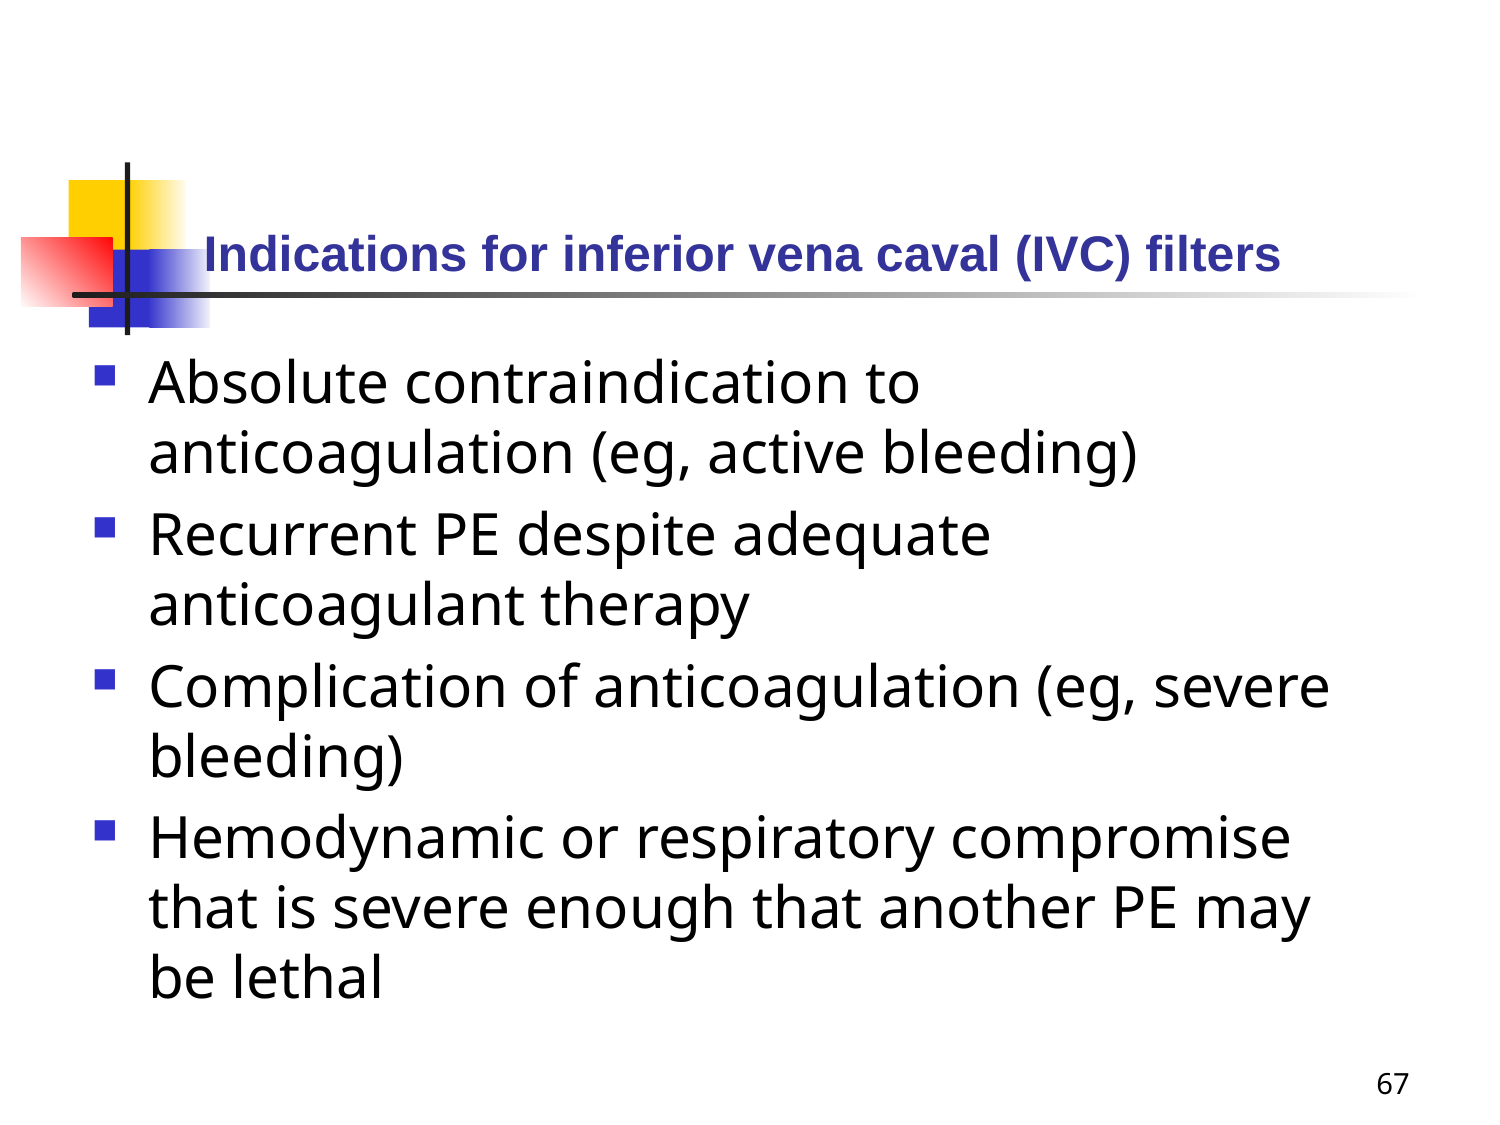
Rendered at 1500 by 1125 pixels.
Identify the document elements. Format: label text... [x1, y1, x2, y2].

slide_number 67 [1112, 1037, 1426, 1113]
title Indications for inferior vena caval (IVC) filters [188, 101, 1468, 289]
list Absolute contraindication to anticoagulation (eg, active bleeding) Recurrent PE despite adequate anticoagulant therapy Complication of anticoagulation (eg, severe bleeding) Hemodynamic or respiratory compromise that is severe enough that another PE may be lethal [76, 337, 1353, 1014]
